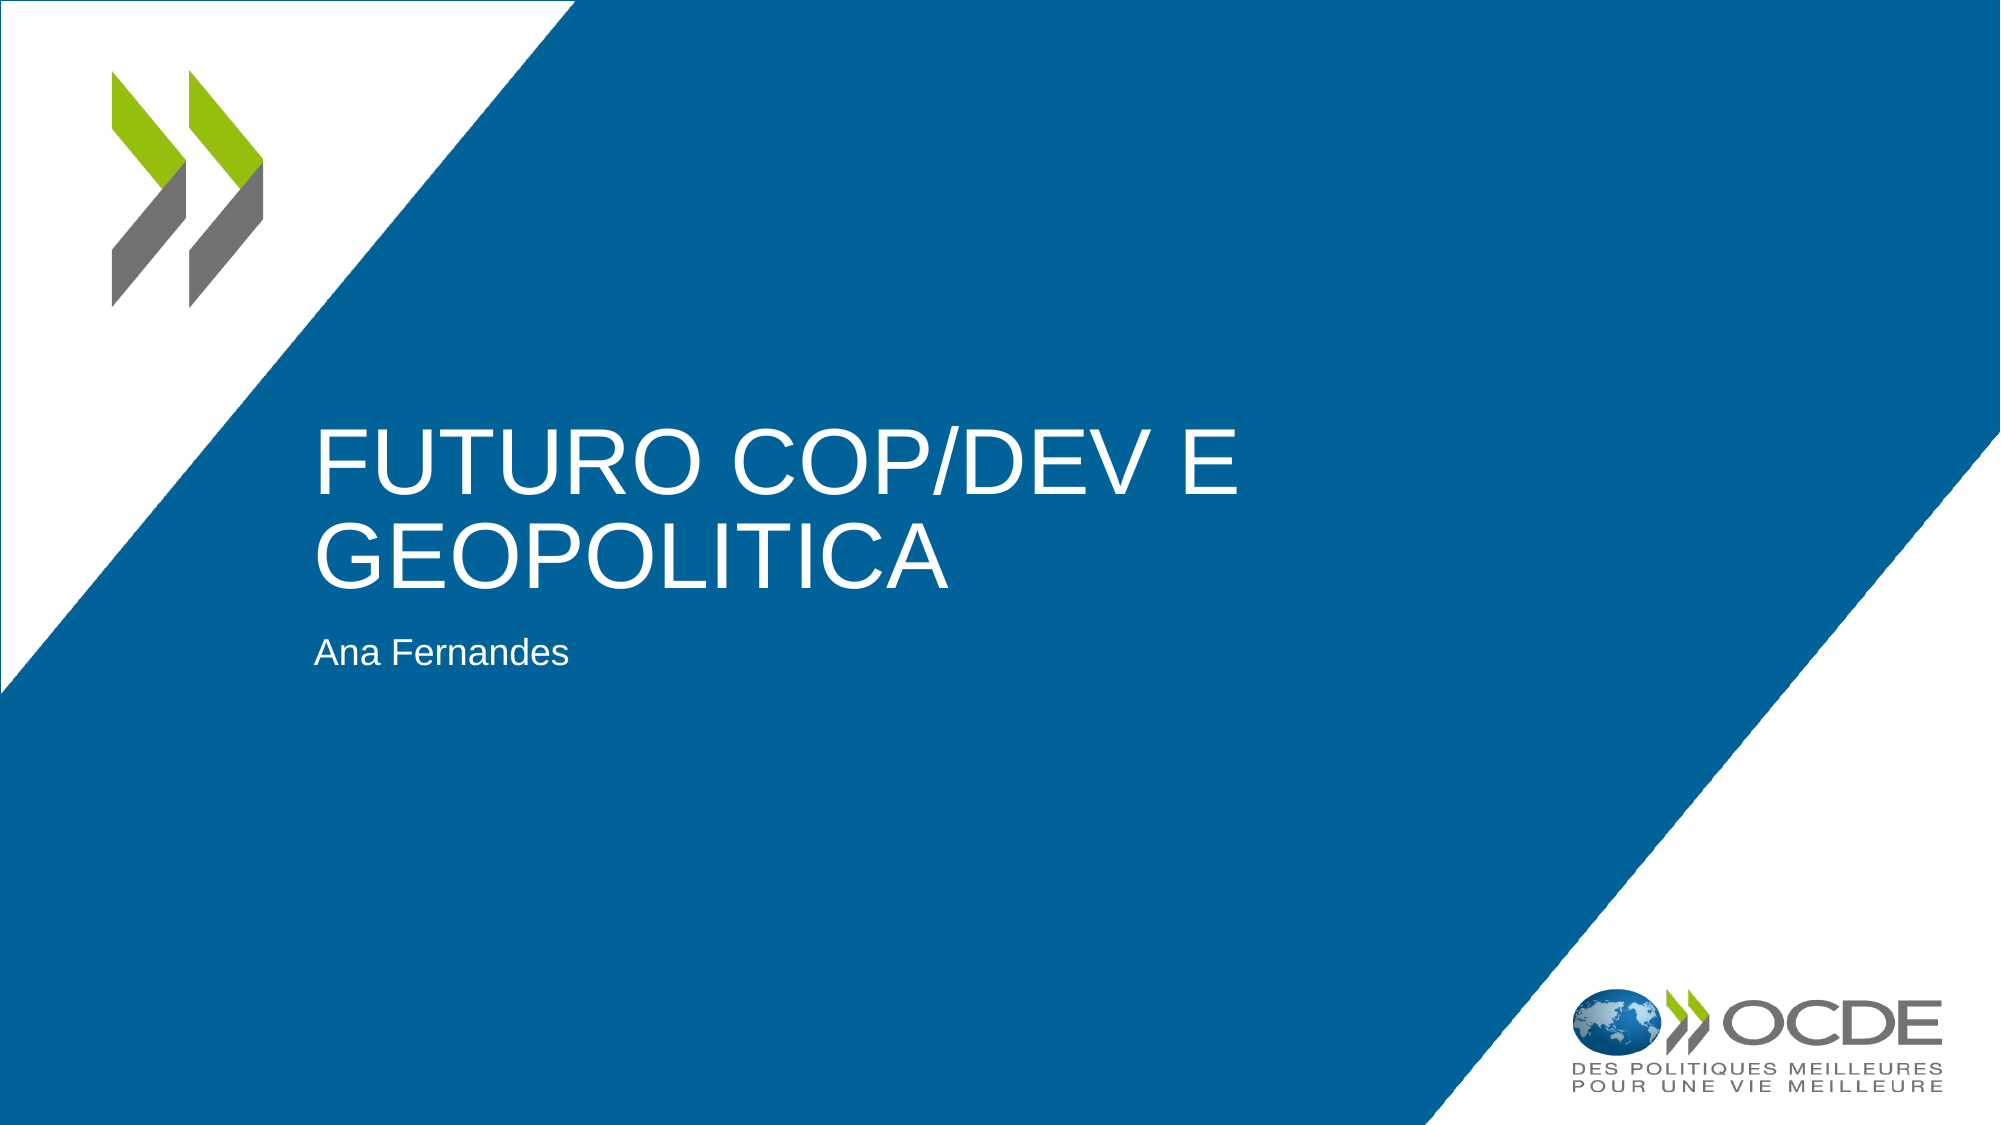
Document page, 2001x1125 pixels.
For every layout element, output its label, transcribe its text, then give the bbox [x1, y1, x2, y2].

picture [1, 1, 575, 694]
picture [1425, 431, 2000, 1125]
subtitle Ana Fernandes [299, 624, 1678, 683]
title Futuro COP/DEV e Geopolitica [299, 410, 1866, 615]
